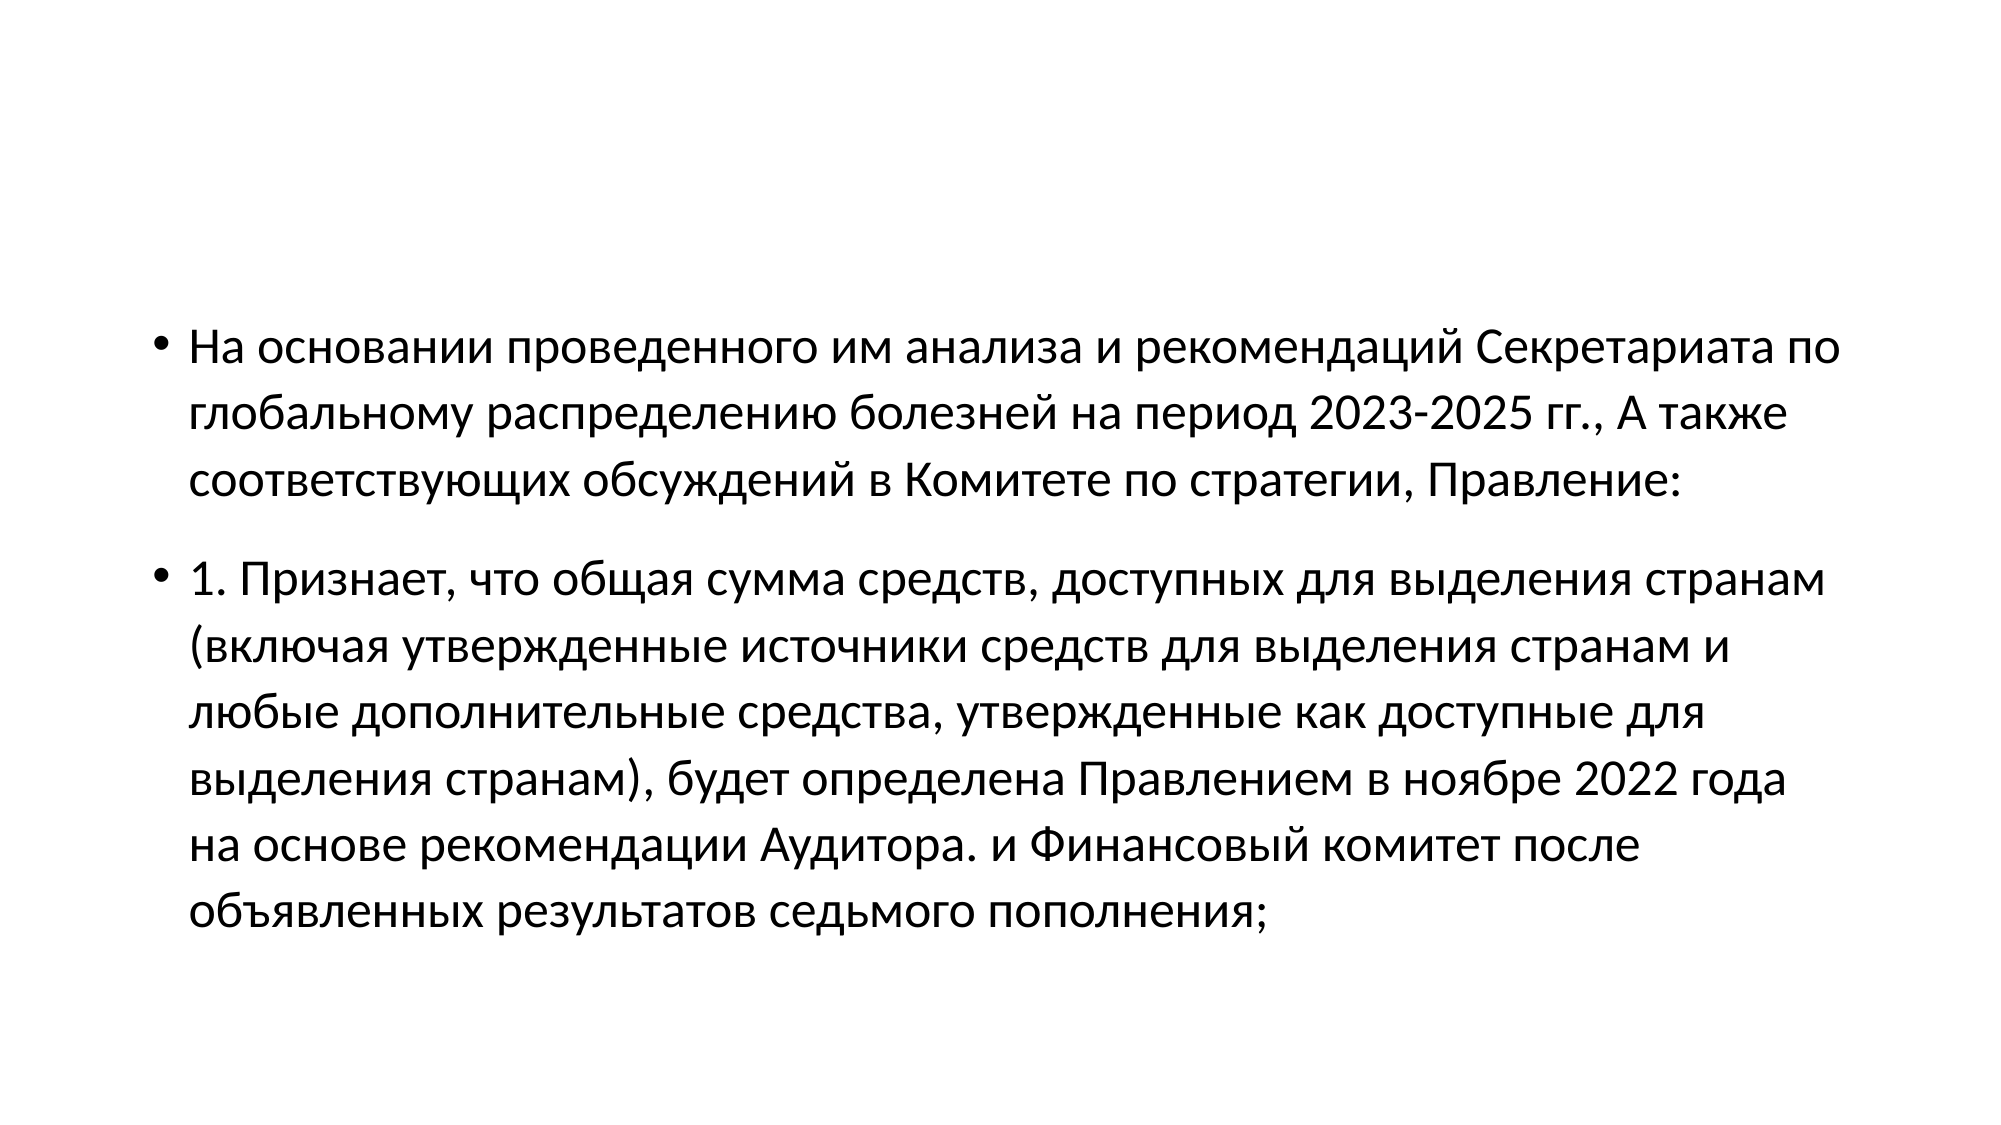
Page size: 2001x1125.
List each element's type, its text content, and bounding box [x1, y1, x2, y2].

list На основании проведенного им анализа и рекомендаций Секретариата по глобальному распределению болезней на период 2023-2025 гг., А также соответствующих обсуждений в Комитете по стратегии, Правление: 1. Признает, что общая сумма средств, доступных для выделения странам (включая утвержденные источники средств для выделения странам и любые дополнительные средства, утвержденные как доступные для выделения странам), будет определена Правлением в ноябре 2022 года на основе рекомендации Аудитора. и Финансовый комитет после объявленных результатов седьмого пополнения; [137, 299, 1863, 1014]
